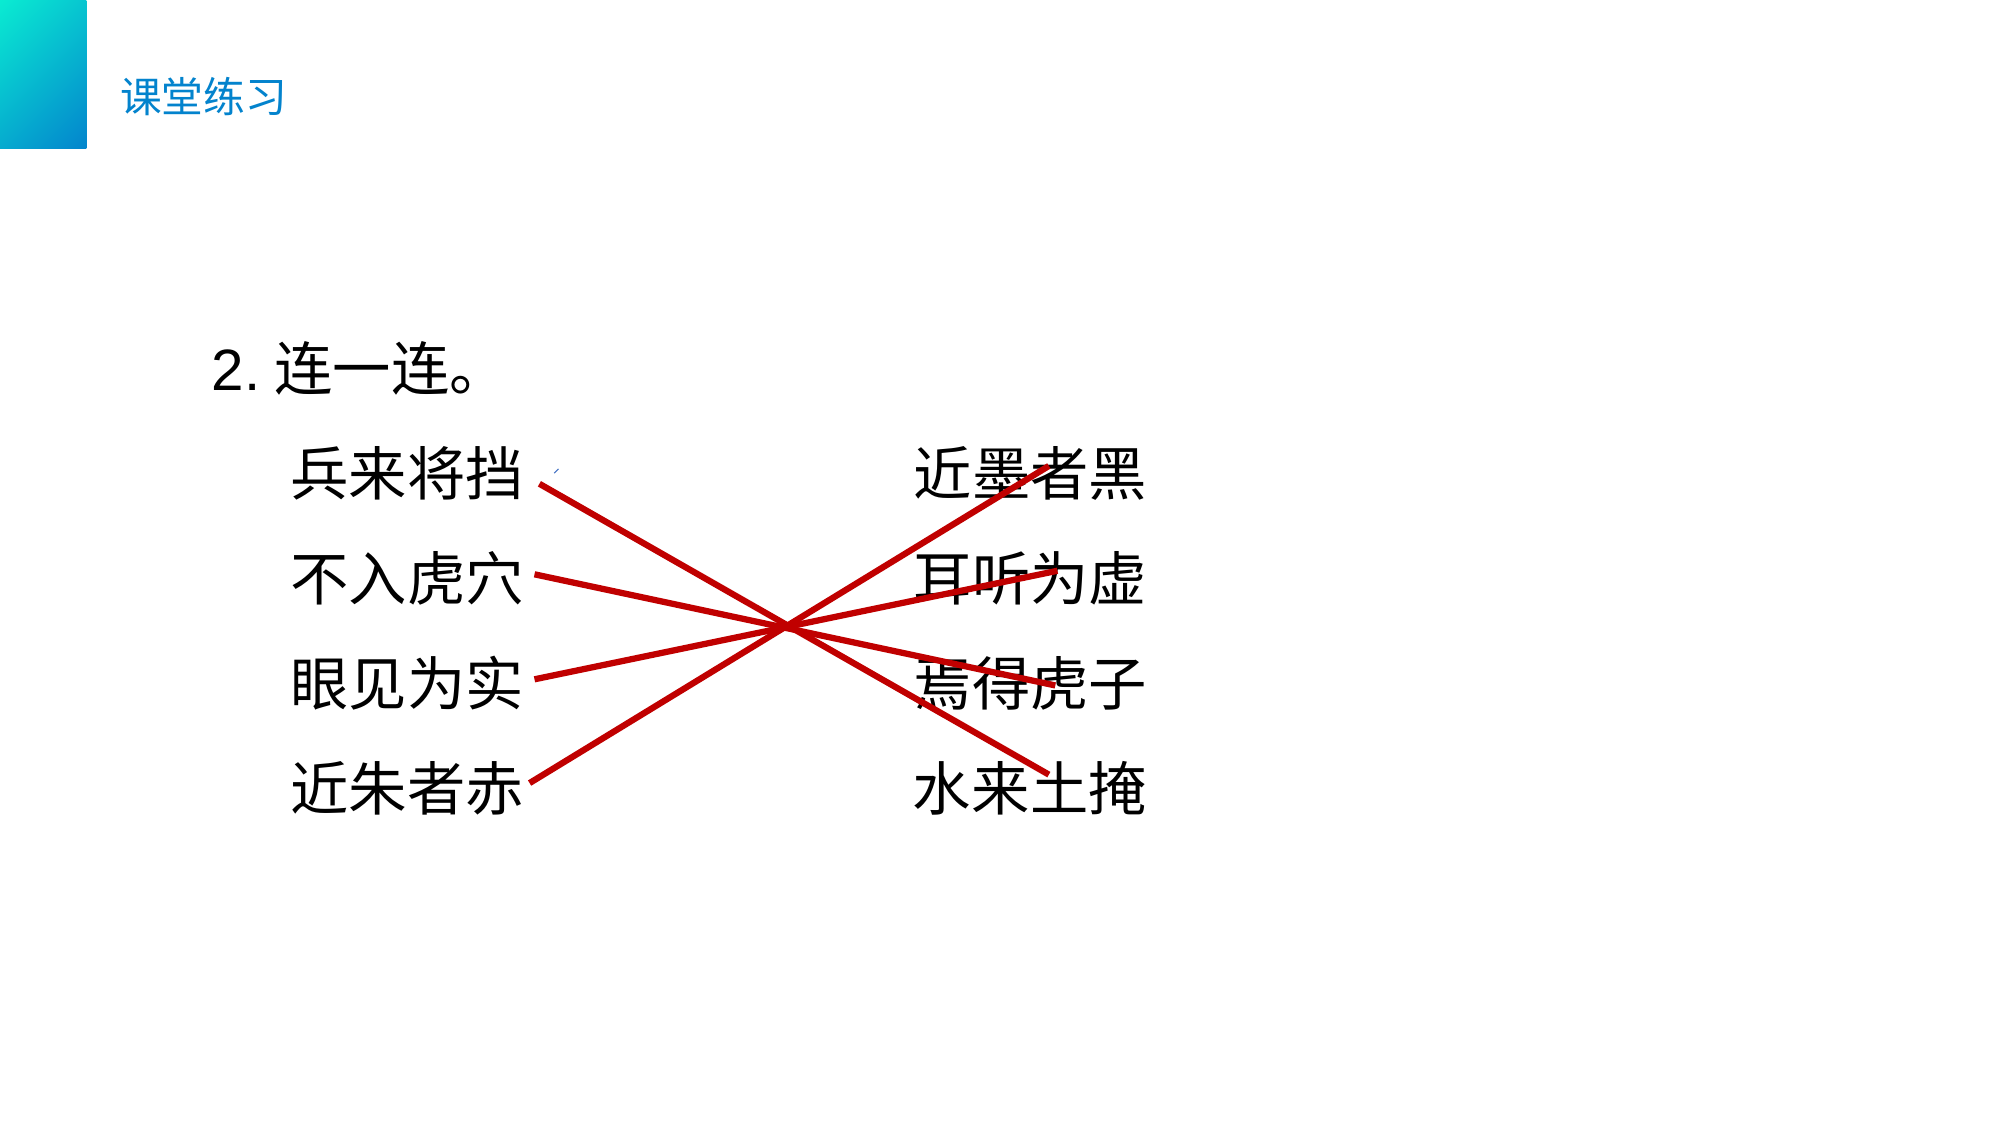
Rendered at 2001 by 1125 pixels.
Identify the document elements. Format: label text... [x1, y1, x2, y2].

text_box 2.连一连。 兵来将挡 近墨者黑 不入虎穴 耳听为虚 眼见为实 焉得虎子 近朱者赤 水来土掩 [197, 289, 1372, 830]
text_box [1049, 680, 1056, 686]
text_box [1049, 570, 1058, 680]
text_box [529, 465, 1049, 784]
list 课堂练习 [105, 69, 447, 132]
